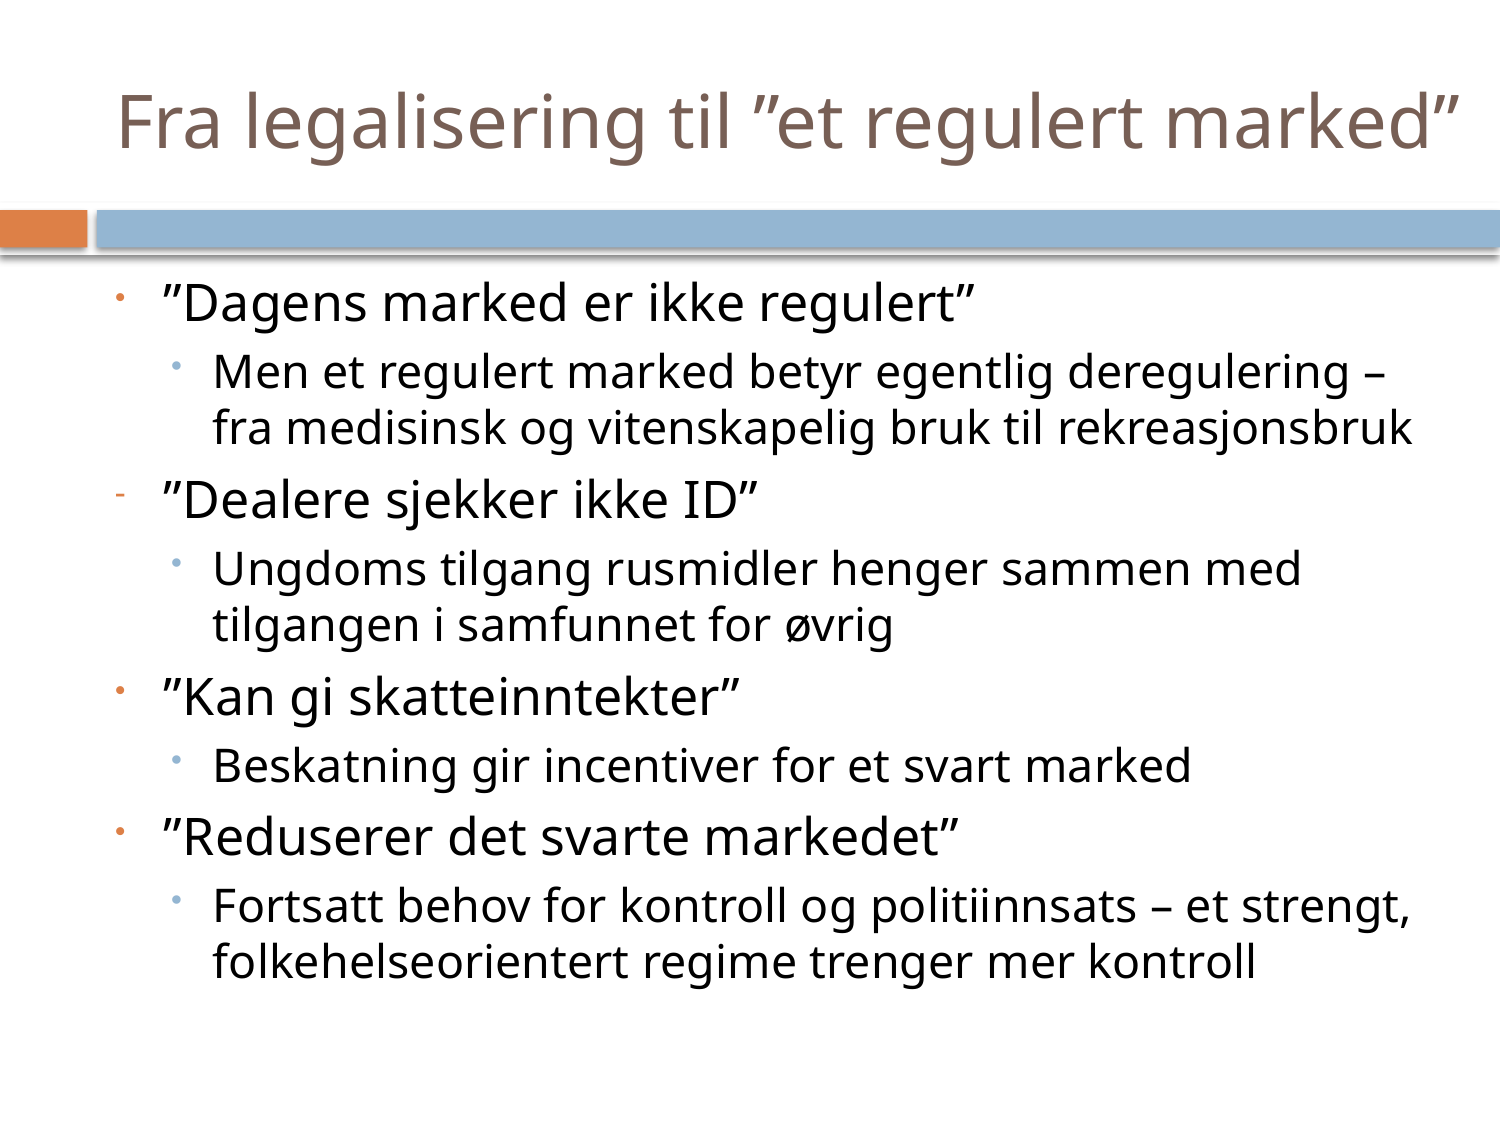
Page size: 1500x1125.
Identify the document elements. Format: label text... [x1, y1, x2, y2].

title Fra legalisering til ”et regulert marked” [100, 37, 1500, 200]
list ”Dagens marked er ikke regulert” Men et regulert marked betyr egentlig deregulering – fra medisinsk og vitenskapelig bruk til rekreasjonsbruk ”Dealere sjekker ikke ID” Ungdoms tilgang rusmidler henger sammen med tilgangen i samfunnet for øvrig ”Kan gi skatteinntekter” Beskatning gir incentiver for et svart marked ”Reduserer det svarte markedet” Fortsatt behov for kontroll og politiinnsats – et strengt, folkehelseorientert regime trenger mer kontroll [100, 262, 1438, 1000]
